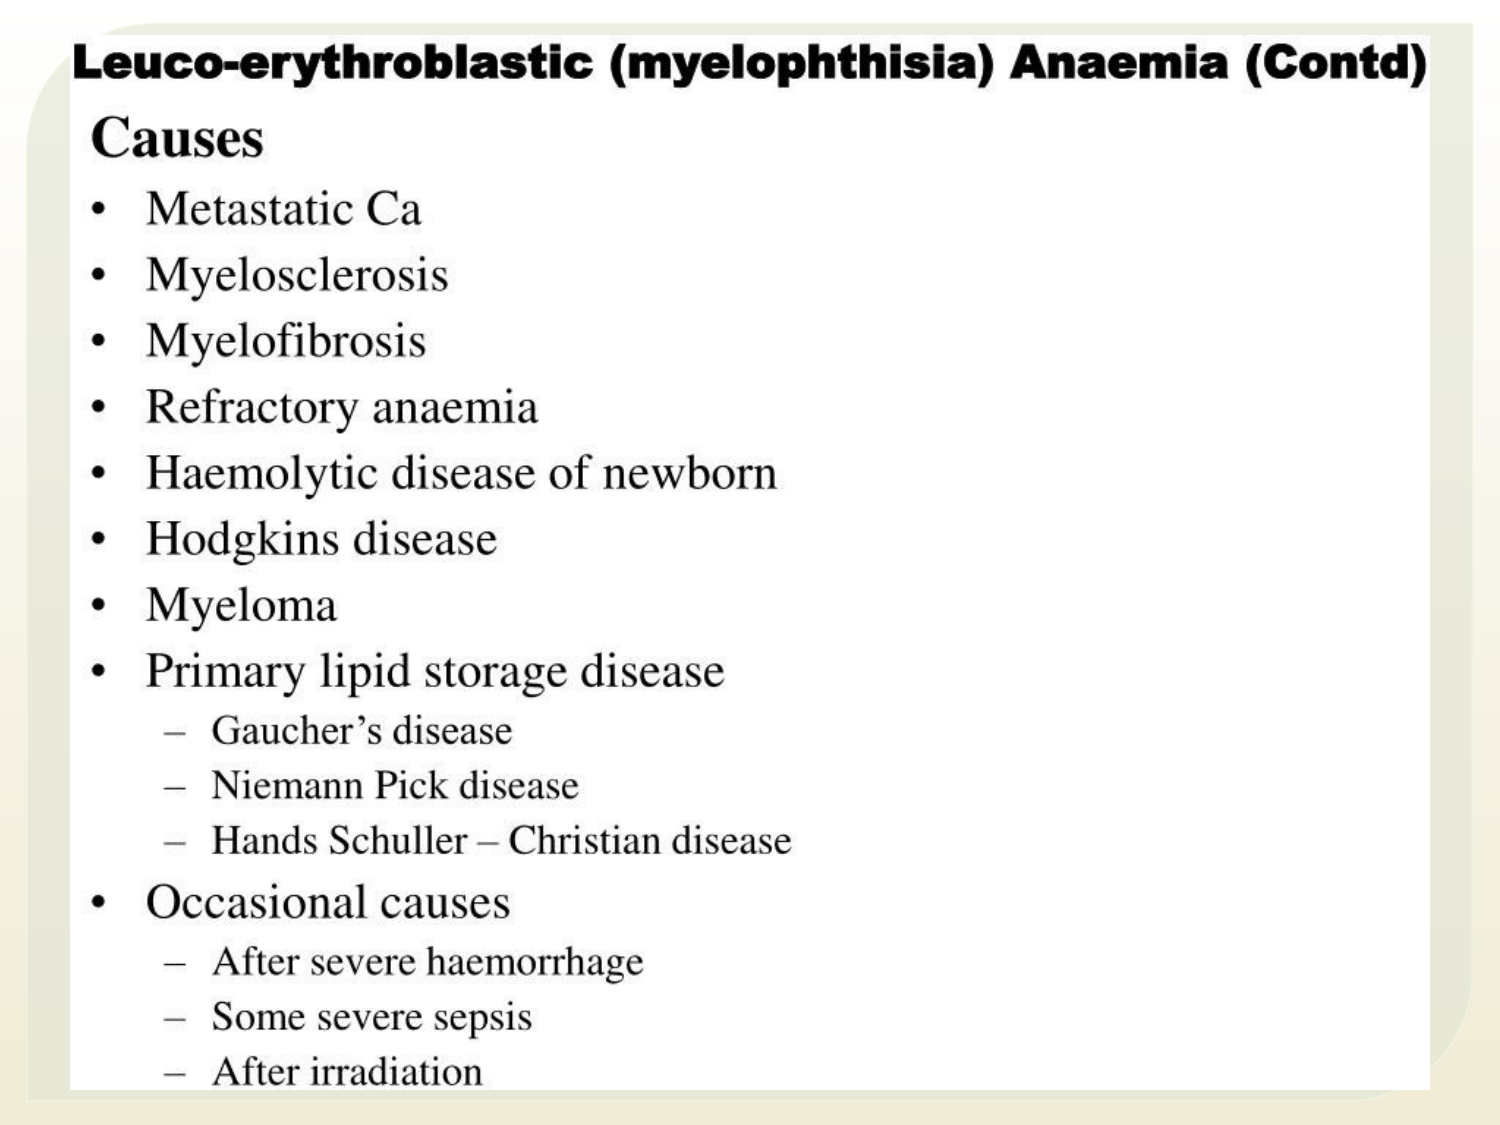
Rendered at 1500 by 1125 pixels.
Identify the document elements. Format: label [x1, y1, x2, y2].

picture [70, 34, 1430, 1091]
